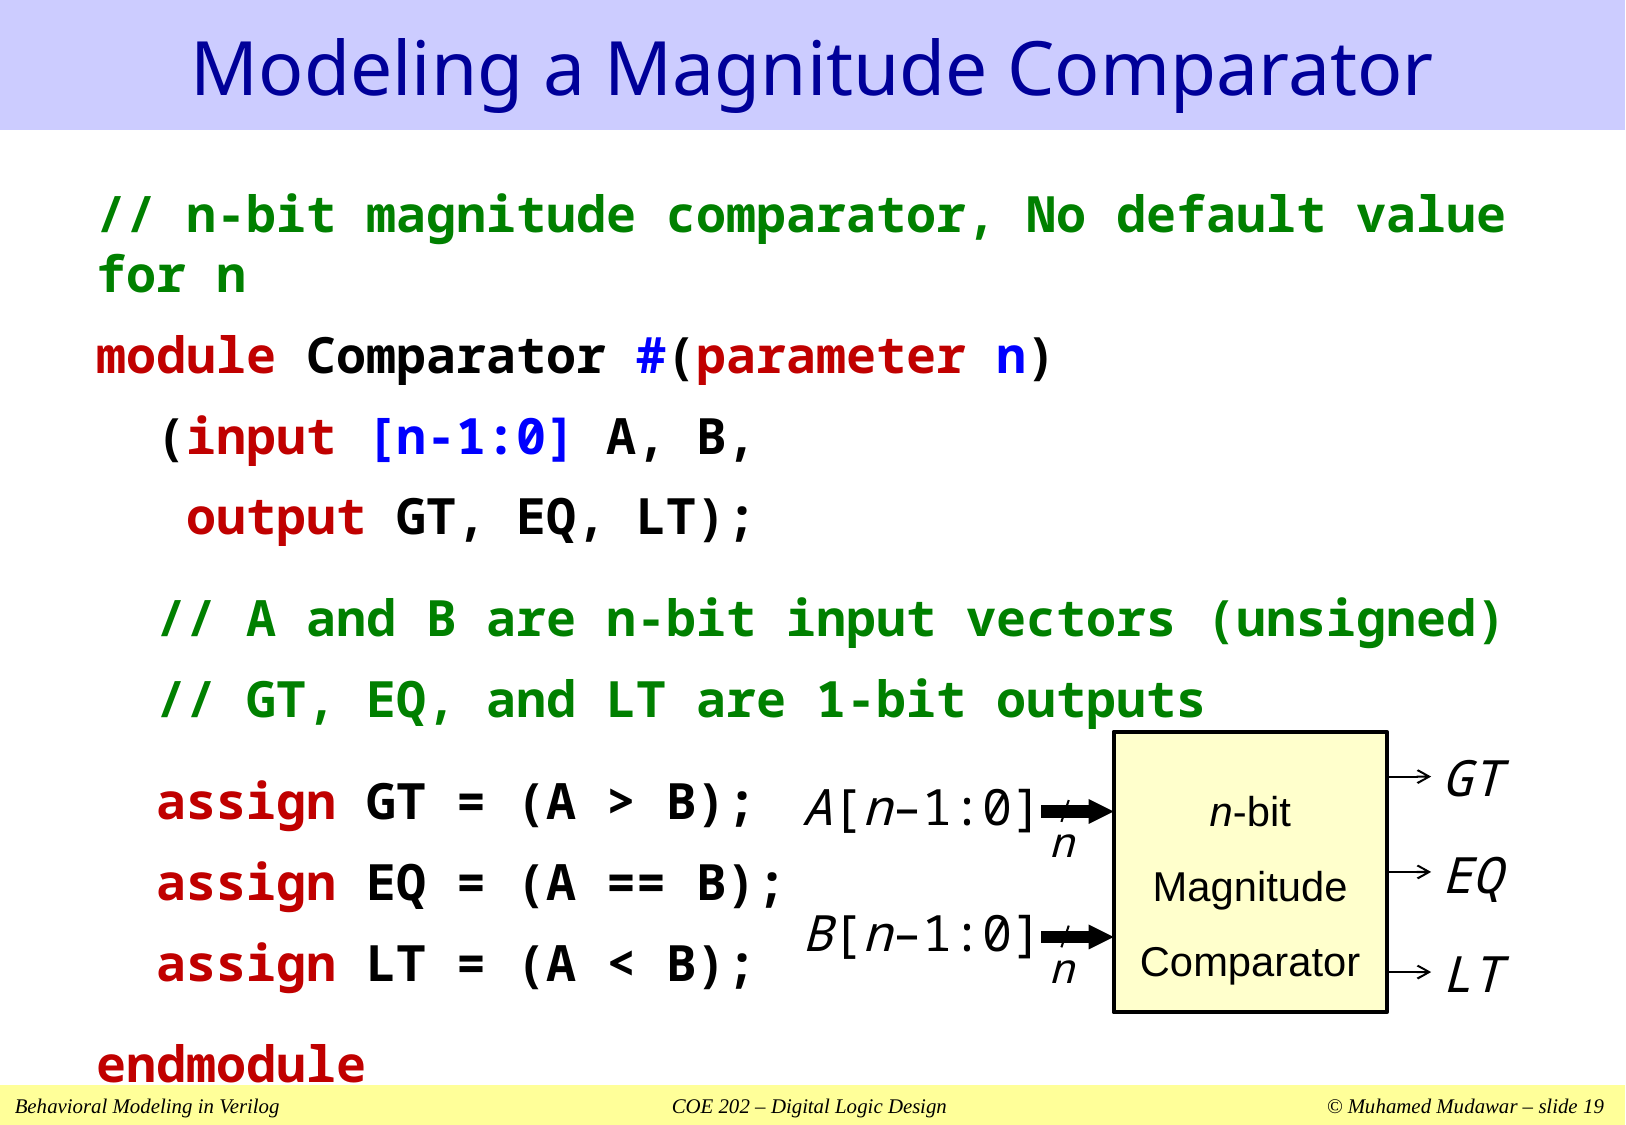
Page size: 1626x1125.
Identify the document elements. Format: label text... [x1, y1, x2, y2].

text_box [812, 731, 1512, 1013]
list // n-bit magnitude comparator, No default value for n module Comparator #(parameter n) (input [n-1:0] A, B, output GT, EQ, LT); // A and B are n-bit input vectors (unsigned) // GT, EQ, and LT are 1-bit outputs assign GT = (A > B); assign EQ = (A == B); assign LT = (A < B); endmodule [81, 175, 1578, 1064]
title Modeling a Magnitude Comparator [0, 0, 1625, 130]
